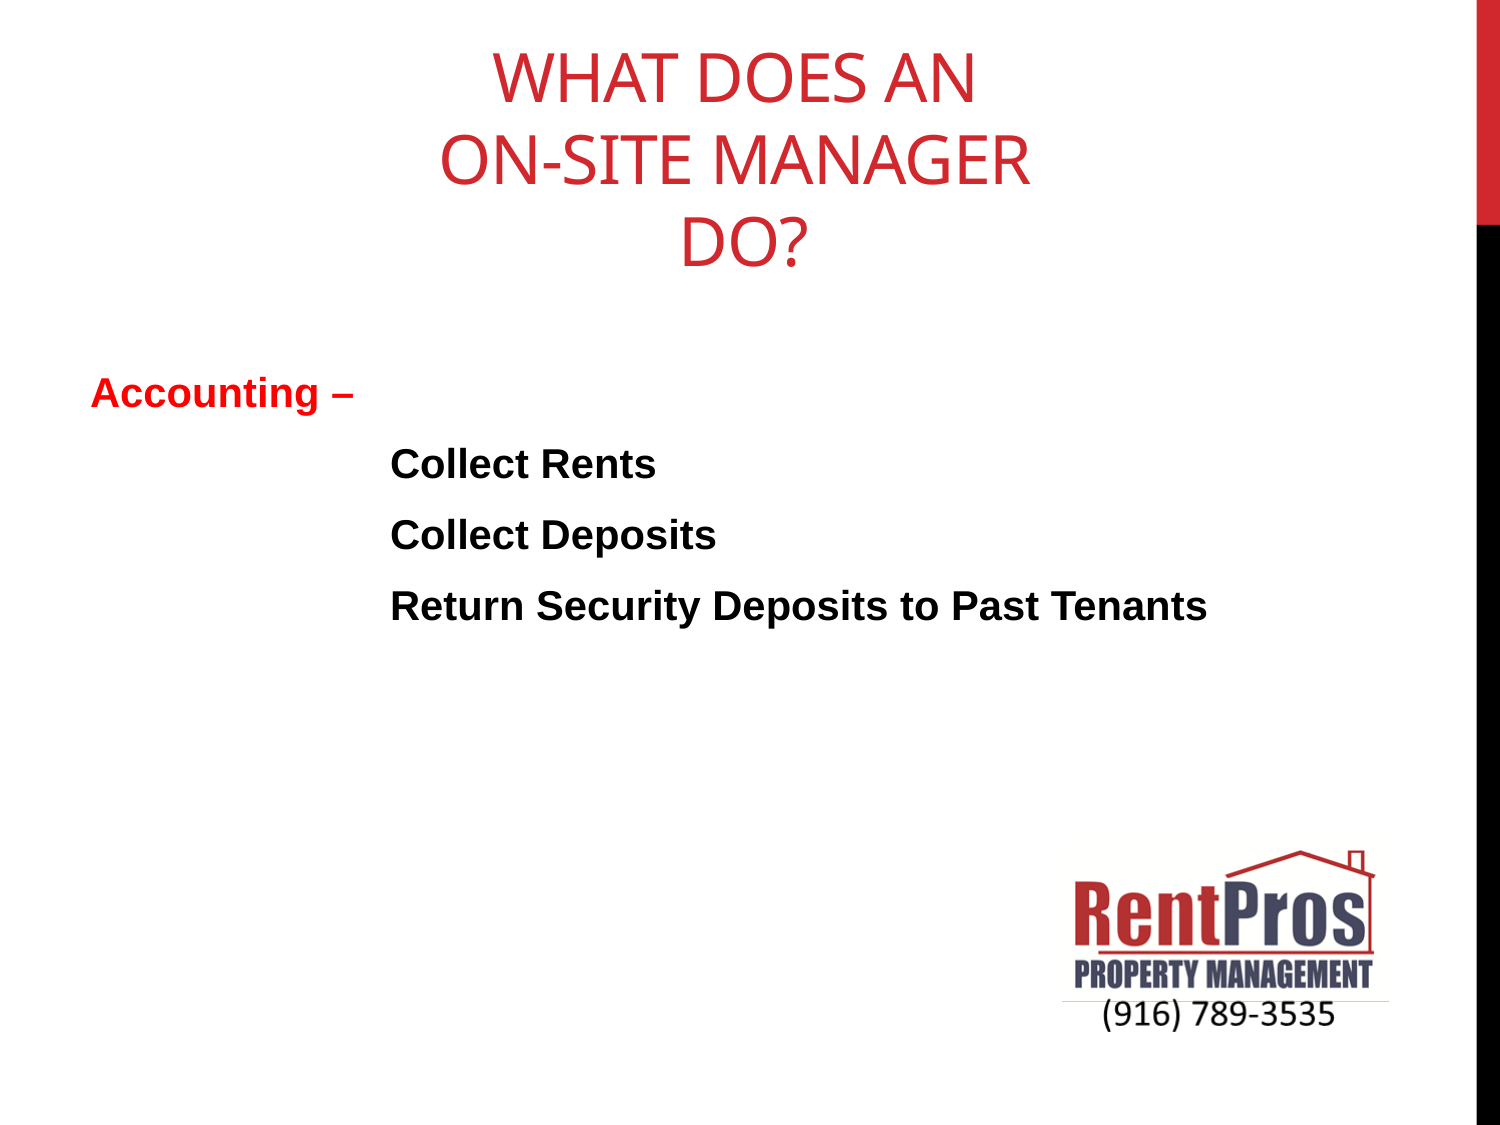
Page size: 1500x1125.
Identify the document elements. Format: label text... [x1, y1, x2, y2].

title What does an On-site Manager do? [75, 25, 1413, 288]
picture [1061, 836, 1390, 1060]
list Accounting – Collect Rents Collect Deposits Return Security Deposits to Past Tenants [75, 287, 1325, 1005]
